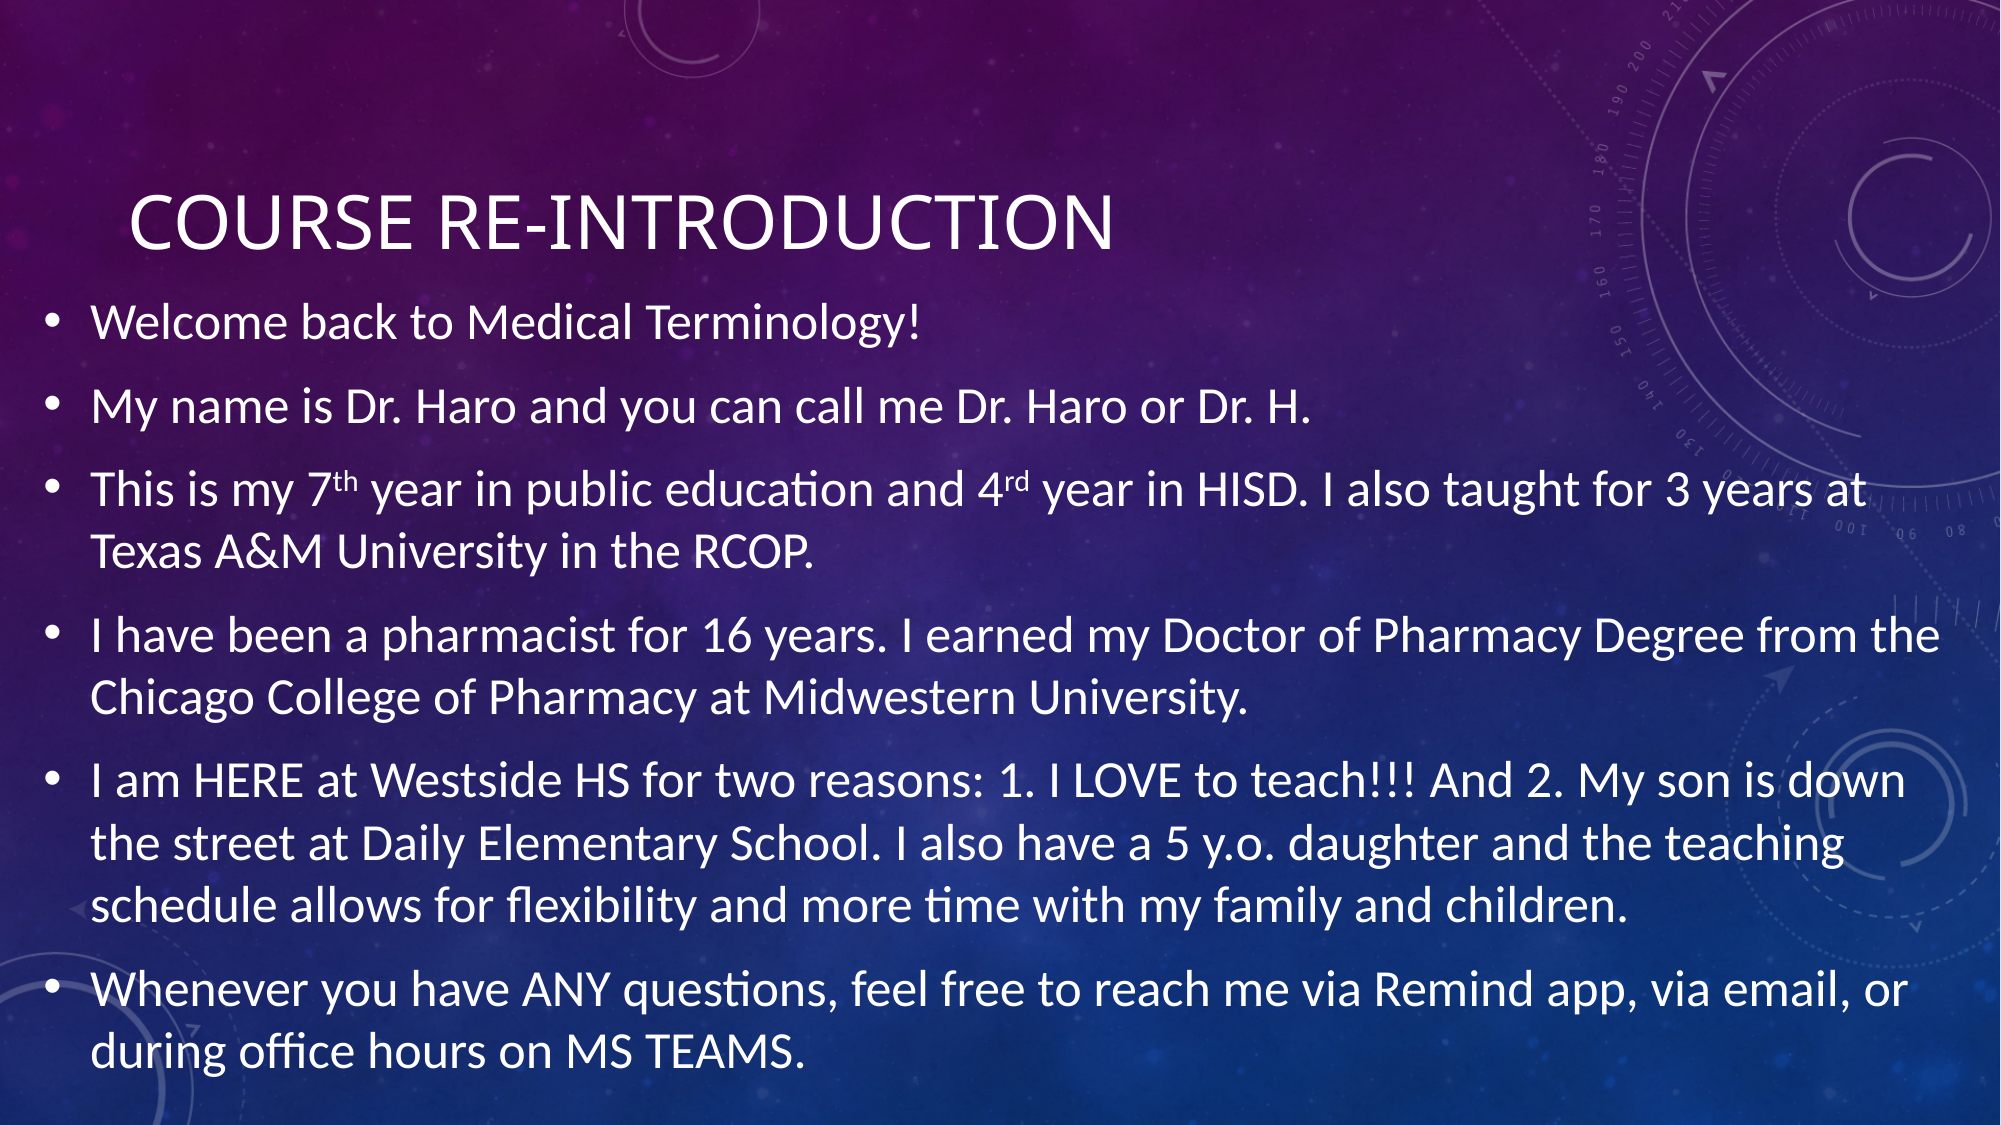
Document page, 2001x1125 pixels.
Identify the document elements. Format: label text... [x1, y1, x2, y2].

list Welcome back to Medical Terminology! My name is Dr. Haro and you can call me Dr. Haro or Dr. H. This is my 7th year in public education and 4rd year in HISD. I also taught for 3 years at Texas A&M University in the RCOP. I have been a pharmacist for 16 years. I earned my Doctor of Pharmacy Degree from the Chicago College of Pharmacy at Midwestern University. I am HERE at Westside HS for two reasons: 1. I LOVE to teach!!! And 2. My son is down the street at Daily Elementary School. I also have a 5 y.o. daughter and the teaching schedule allows for flexibility and more time with my family and children. Whenever you have ANY questions, feel free to reach me via Remind app, via email, or during office hours on MS TEAMS. [28, 280, 1968, 1092]
picture [0, 0, 2001, 1125]
title Course Re-introduction [112, 99, 1775, 280]
